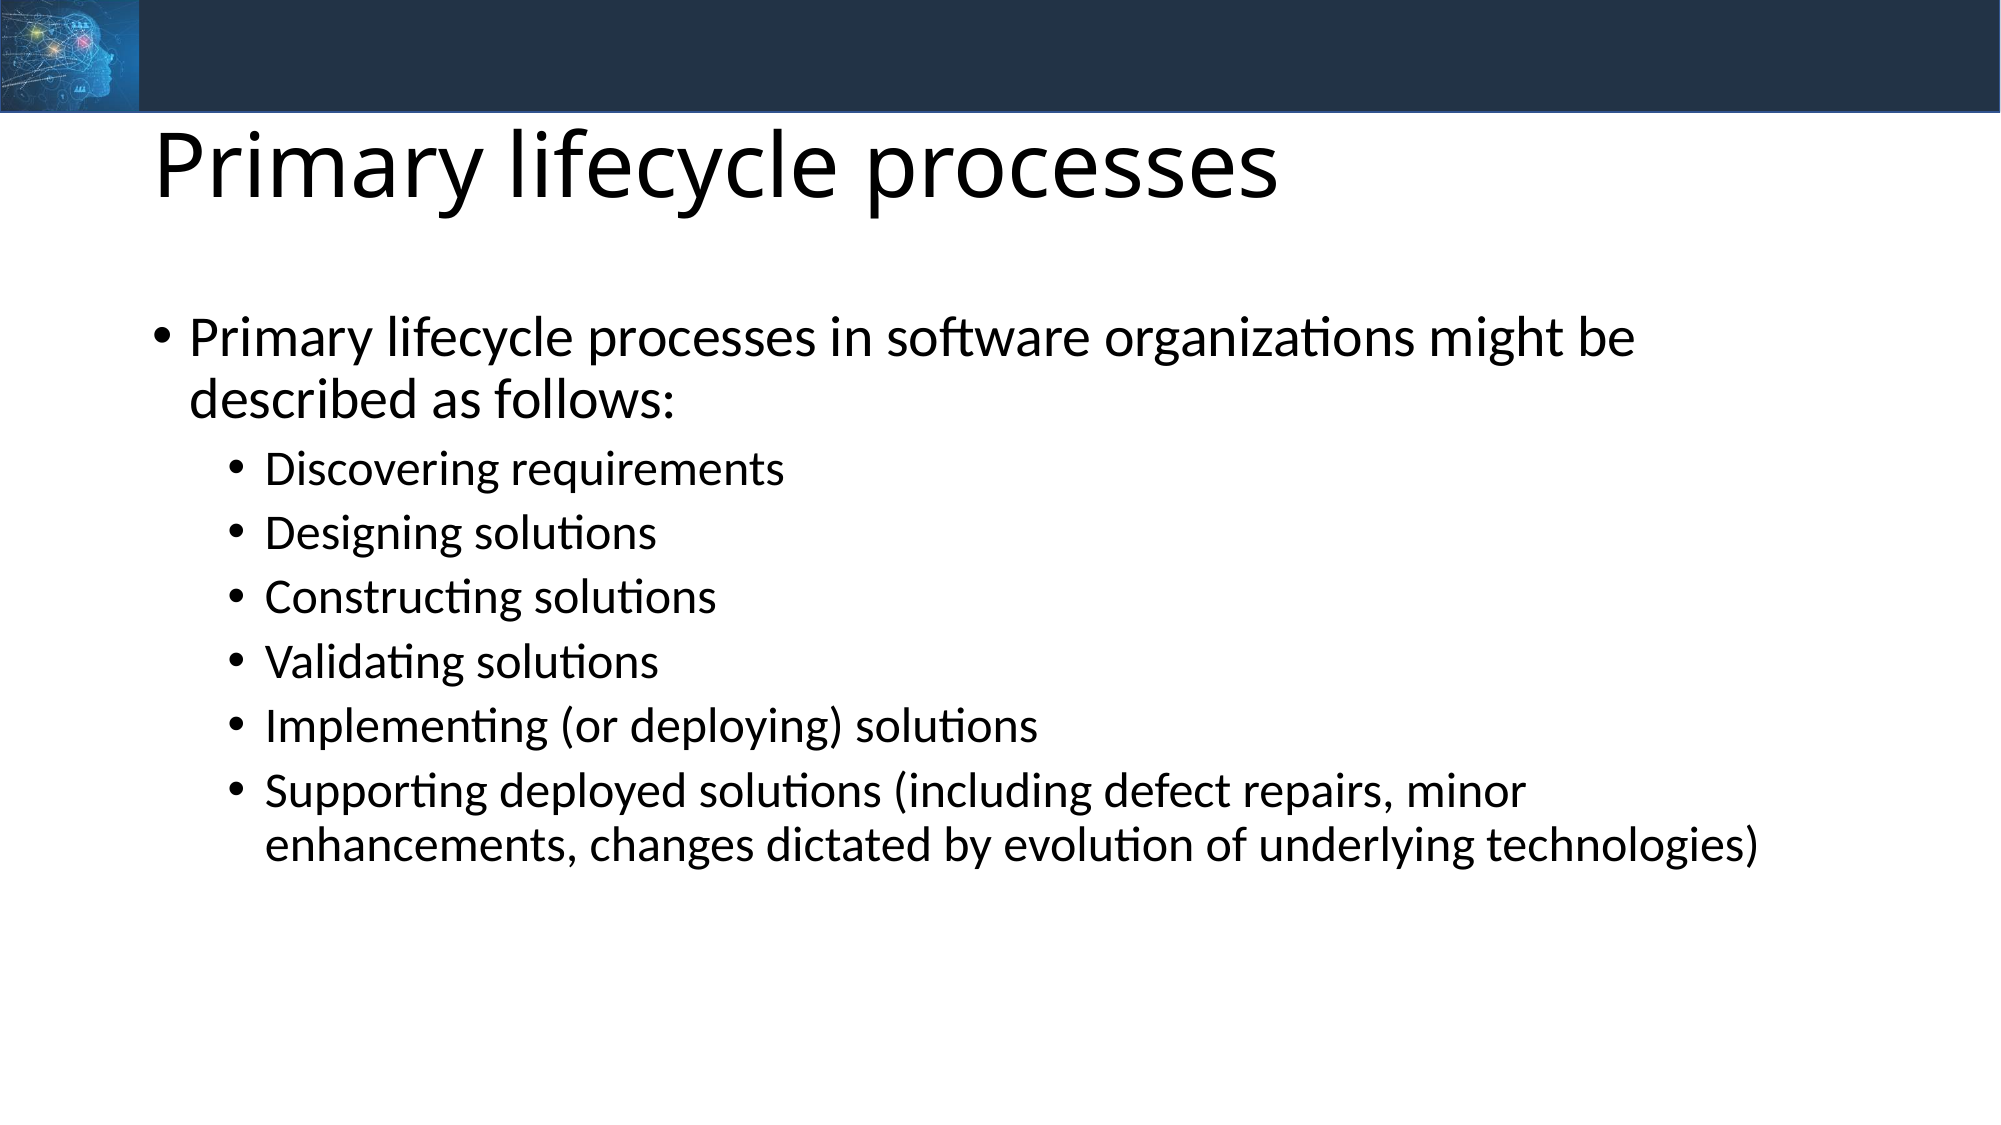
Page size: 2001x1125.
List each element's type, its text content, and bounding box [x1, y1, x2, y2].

picture [2, 0, 140, 111]
title Primary lifecycle processes [137, 59, 1863, 278]
list Primary lifecycle processes in software organizations might be described as follows: Discovering requirements Designing solutions Constructing solutions Validating solutions Implementing (or deploying) solutions Supporting deployed solutions (including defect repairs, minor enhancements, changes dictated by evolution of underlying technologies) [137, 299, 1863, 1014]
